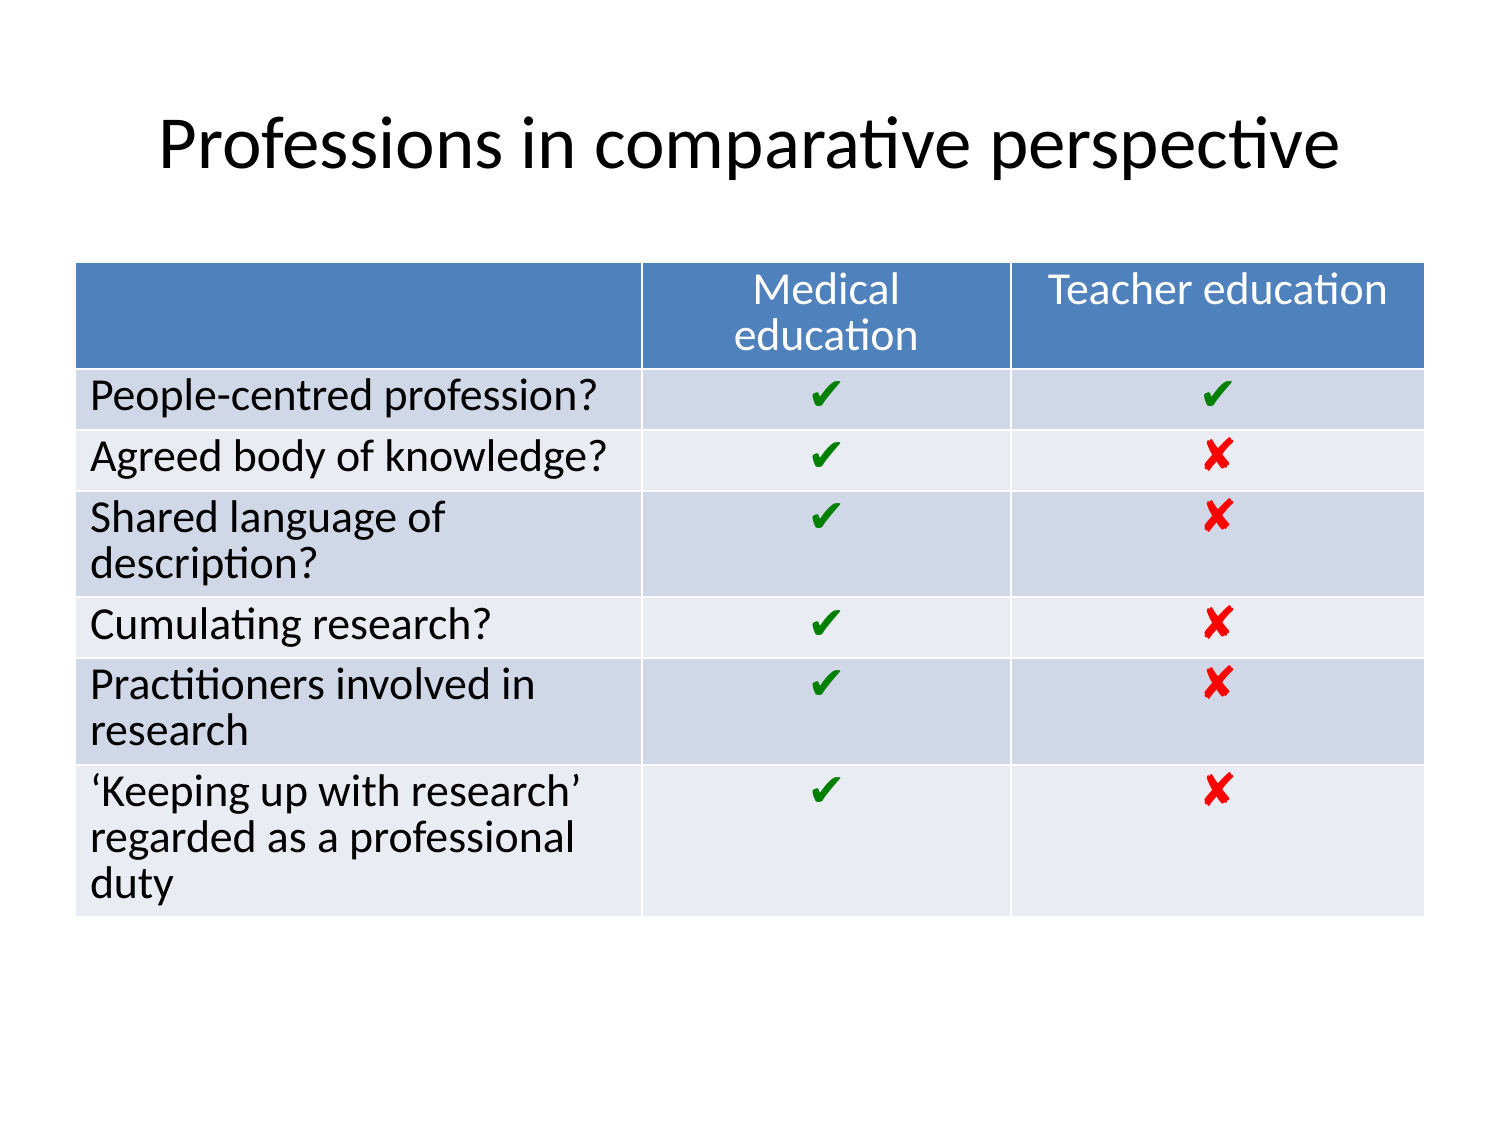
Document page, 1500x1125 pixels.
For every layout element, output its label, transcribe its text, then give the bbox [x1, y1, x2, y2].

table_cell ✘ [1012, 598, 1424, 657]
table_cell Practitioners involved in research [76, 659, 641, 764]
table_cell Agreed body of knowledge? [76, 431, 641, 490]
table_header Teacher education [1012, 263, 1424, 368]
table_cell ✘ [1012, 766, 1424, 916]
table_cell ✔ [643, 659, 1010, 764]
table_cell ✔ [643, 766, 1010, 916]
table_cell ✘ [1012, 492, 1424, 596]
table_cell People-centred profession? [76, 370, 641, 429]
table_cell ✘ [1012, 659, 1424, 764]
title Professions in comparative perspective [75, 45, 1425, 233]
table_header Medical education [643, 263, 1010, 368]
table_cell ✔ [643, 370, 1010, 429]
table_cell Cumulating research? [76, 598, 641, 657]
table_cell ‘Keeping up with research’ regarded as a professional duty [76, 766, 641, 916]
table_cell ✔ [643, 598, 1010, 657]
table_cell ✔ [1012, 370, 1424, 429]
table_cell ✔ [643, 431, 1010, 490]
table_cell Shared language of description? [76, 492, 641, 596]
table_cell ✘ [1012, 431, 1424, 490]
table_cell ✔ [643, 492, 1010, 596]
table_header [76, 263, 641, 368]
